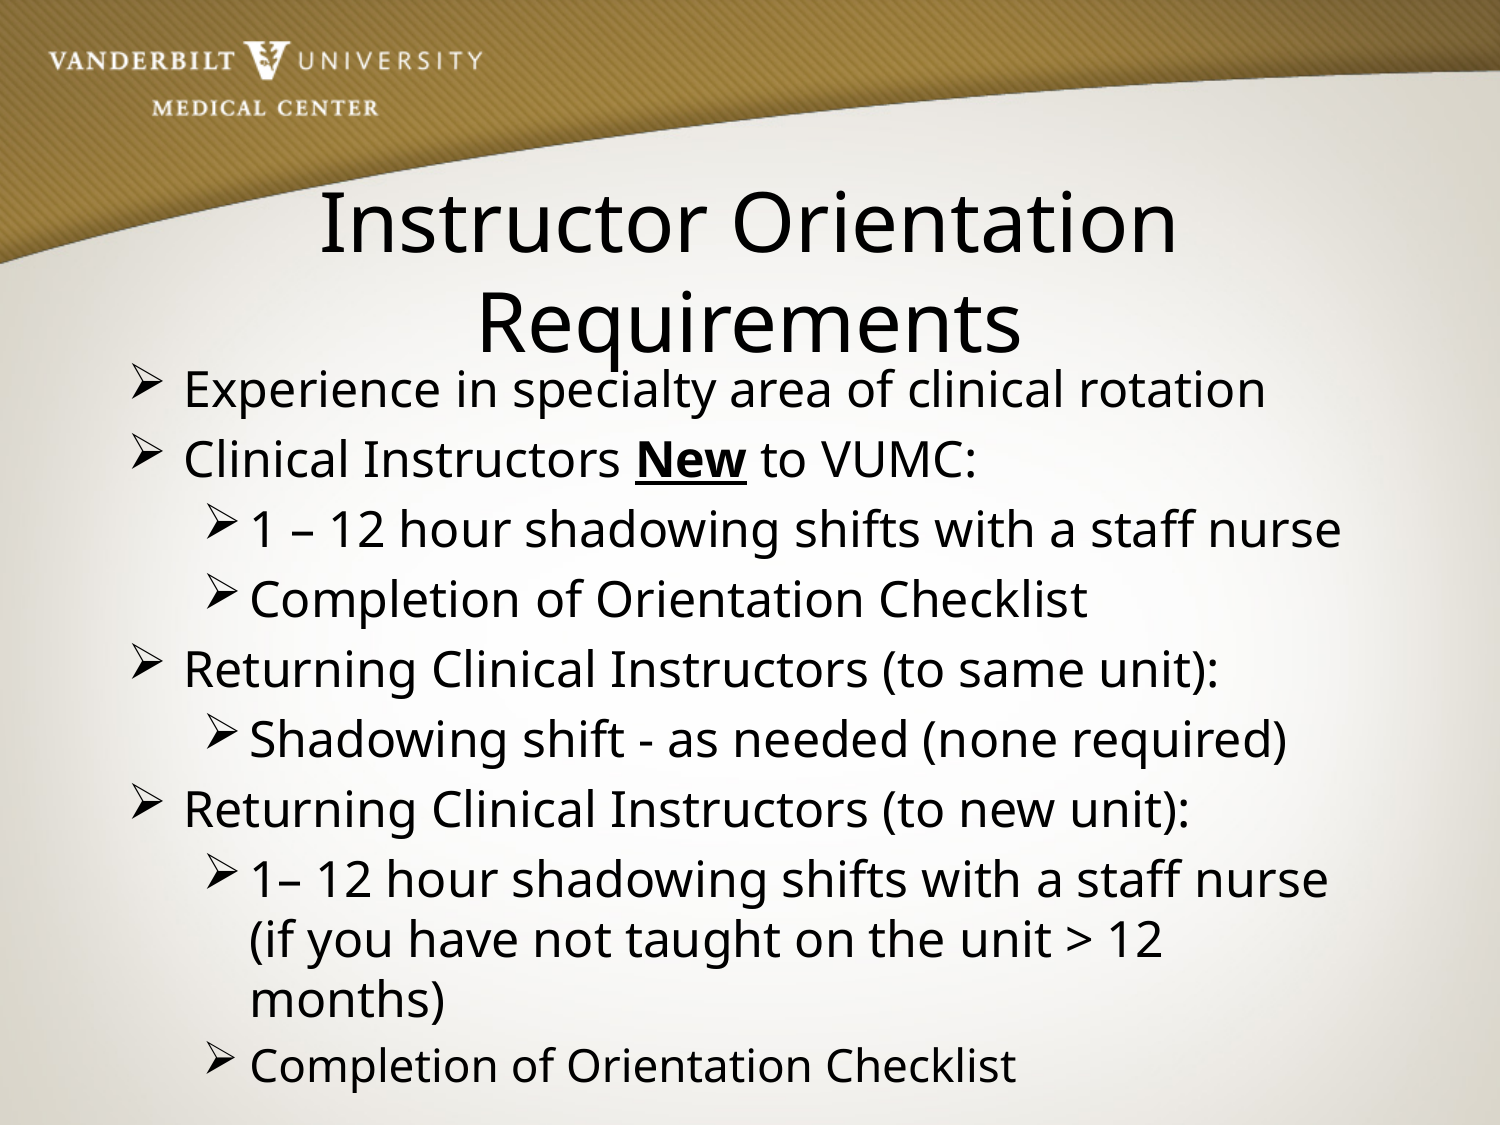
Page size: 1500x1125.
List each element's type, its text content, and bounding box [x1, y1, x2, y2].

title Instructor Orientation Requirements [75, 174, 1425, 363]
picture [0, 0, 1500, 1125]
list Experience in specialty area of clinical rotation Clinical Instructors New to VUMC: 1 – 12 hour shadowing shifts with a staff nurse Completion of Orientation Checklist Returning Clinical Instructors (to same unit): Shadowing shift - as needed (none required) Returning Clinical Instructors (to new unit): 1– 12 hour shadowing shifts with a staff nurse (if you have not taught on the unit > 12 months) Completion of Orientation Checklist [112, 350, 1375, 1093]
